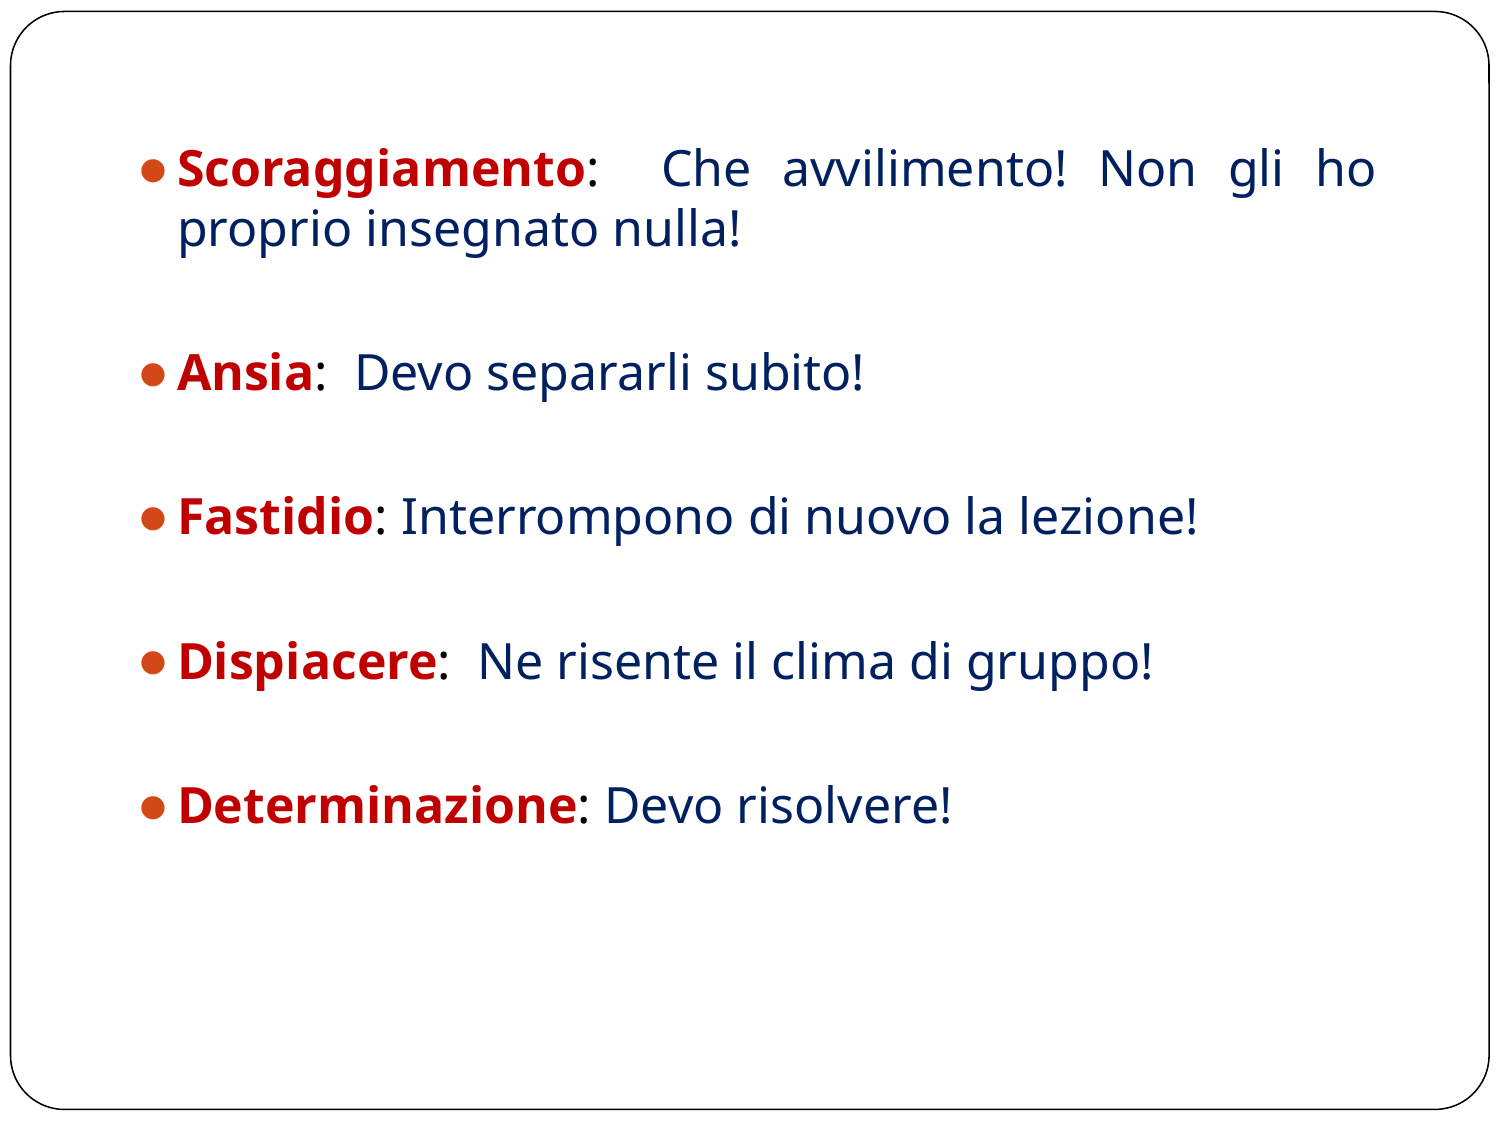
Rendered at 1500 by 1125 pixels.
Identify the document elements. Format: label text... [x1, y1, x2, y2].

list Scoraggiamento: Che avvilimento! Non gli ho proprio insegnato nulla! Ansia: Devo separarli subito! Fastidio: Interrompono di nuovo la lezione! Dispiacere: Ne risente il clima di gruppo! Determinazione: Devo risolvere! [117, 128, 1393, 953]
